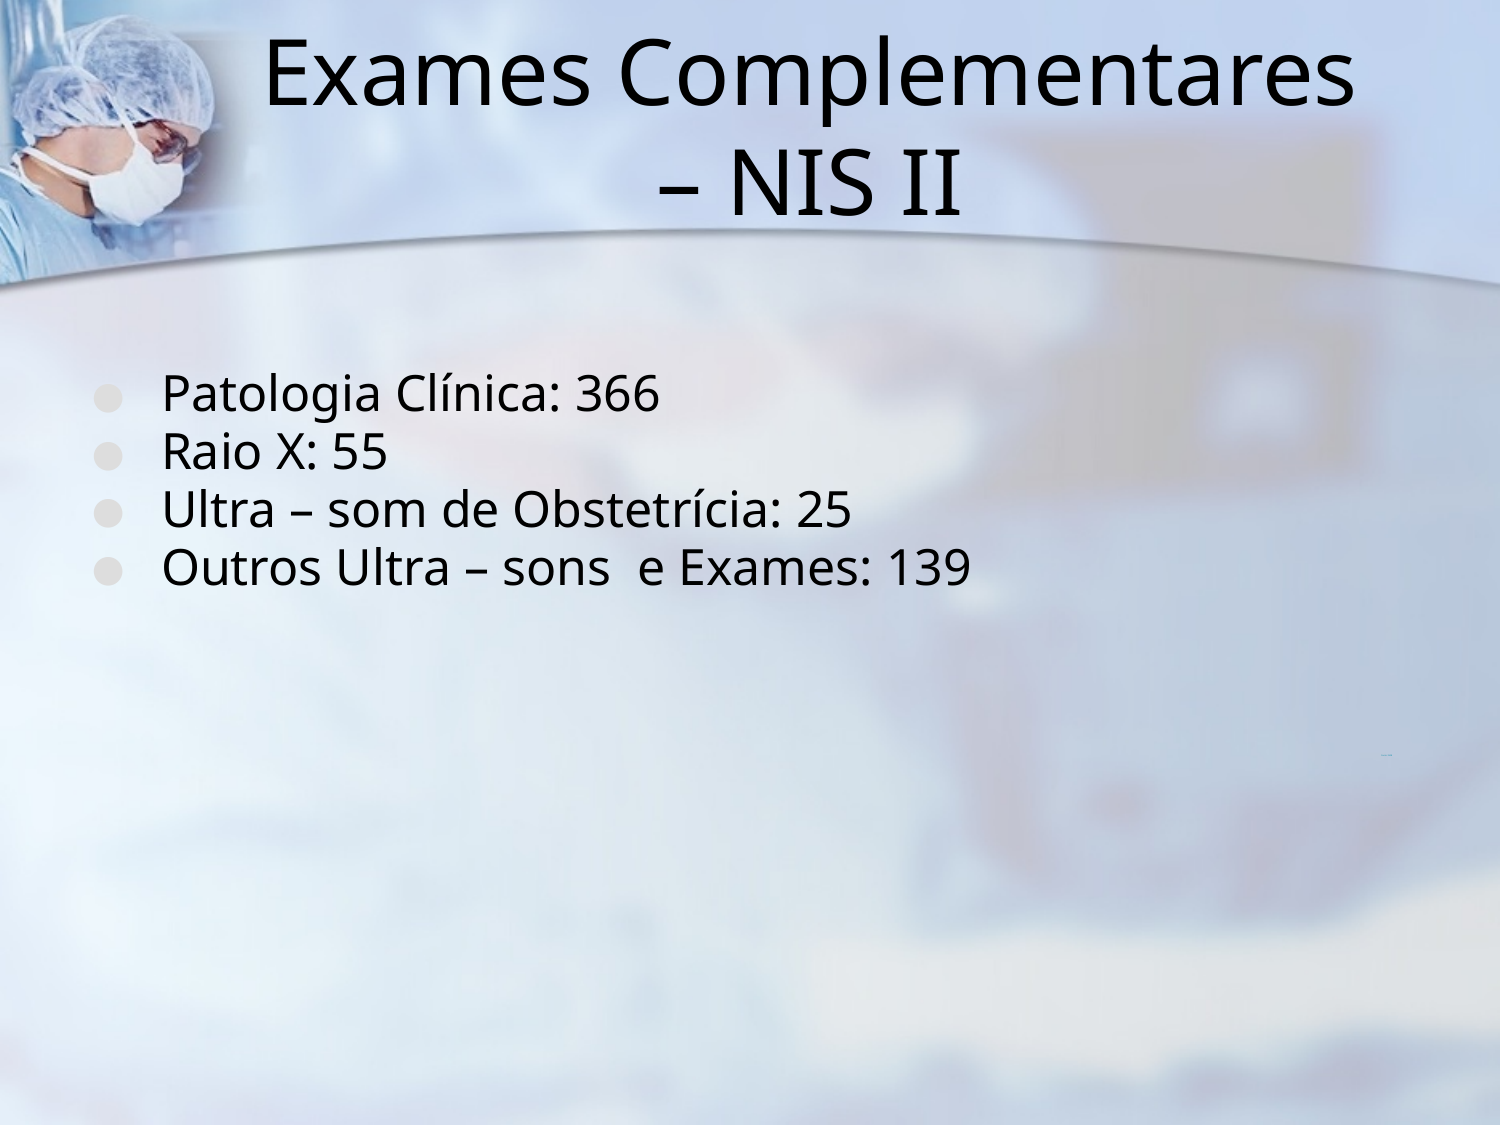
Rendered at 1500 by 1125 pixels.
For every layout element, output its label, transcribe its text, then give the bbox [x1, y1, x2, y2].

title Exames Complementares – NIS II [224, 47, 1396, 200]
picture [0, 0, 1500, 1125]
list Patologia Clínica: 366 Raio X: 55 Ultra – som de Obstetrícia: 25 Outros Ultra – sons e Exames: 139 Fonte: SIAB [76, 267, 1408, 1071]
